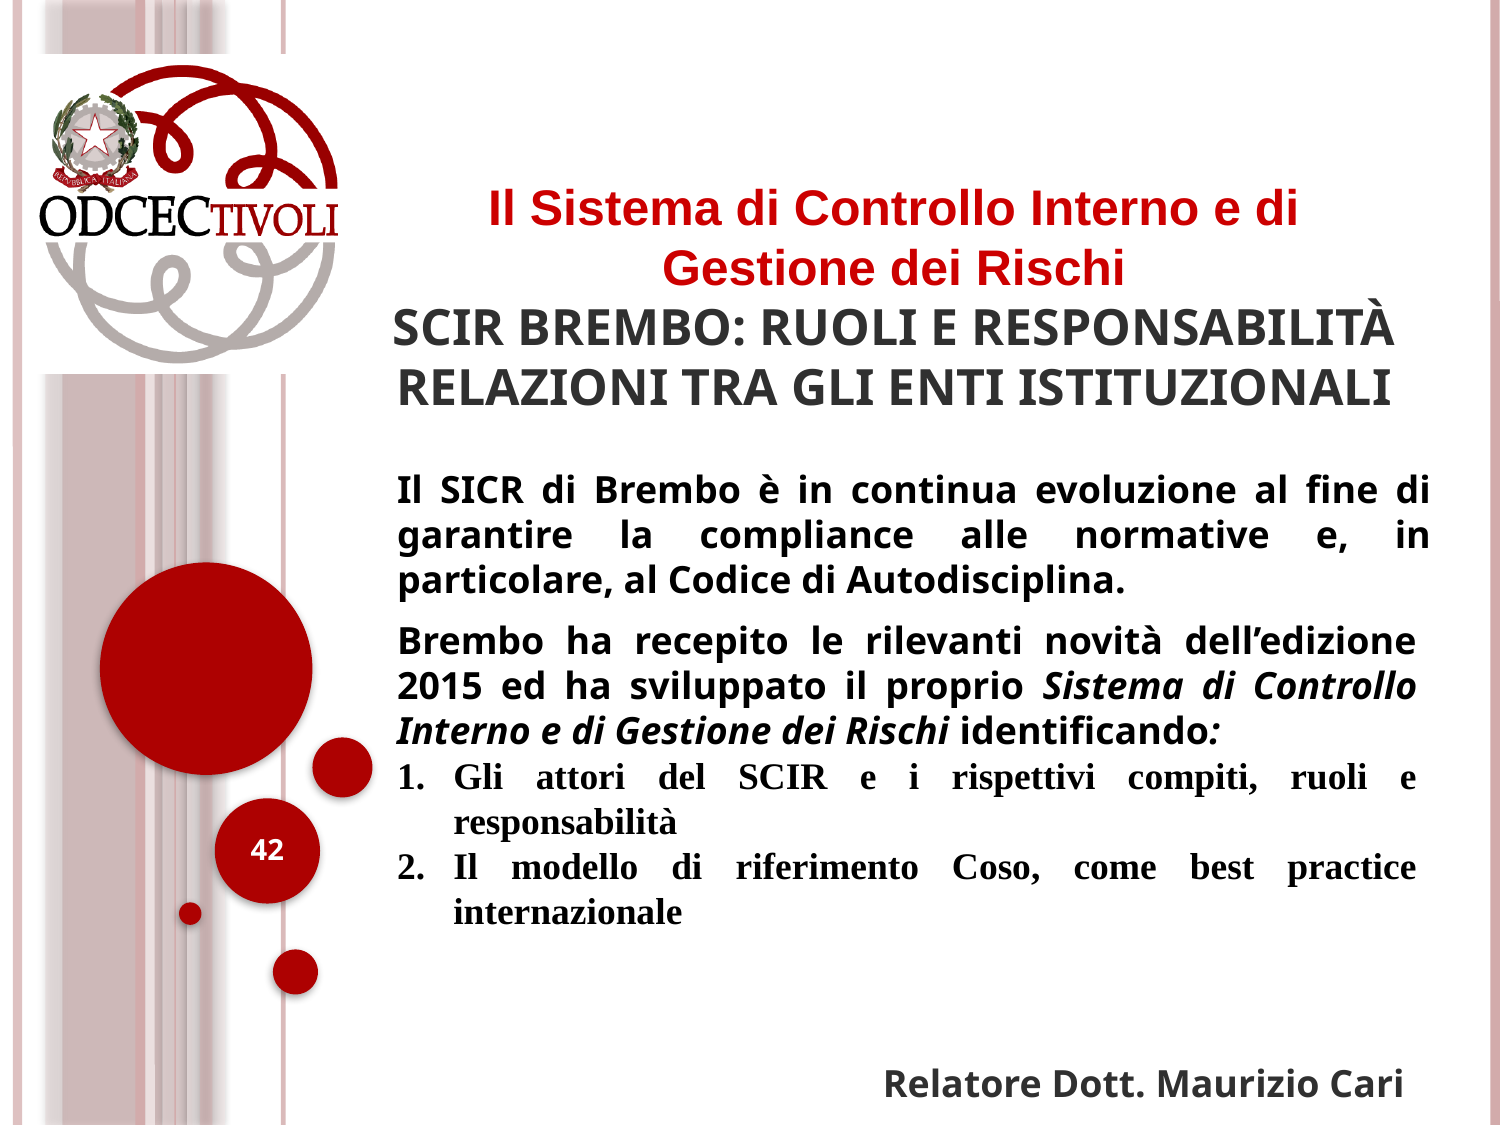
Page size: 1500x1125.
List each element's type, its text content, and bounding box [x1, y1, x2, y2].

text_box [0, 0, 31, 173]
text_box Il SICR di Brembo è in continua evoluzione al fine di garantire la compliance alle normative e, in particolare, al Codice di Autodisciplina. [382, 458, 1447, 609]
text_box Brembo ha recepito le rilevanti novità dell’edizione 2015 ed ha sviluppato il proprio Sistema di Controllo Interno e di Gestione dei Rischi identificando: Gli attori del SCIR e i rispettivi compiti, ruoli e responsabilità Il modello di riferimento Coso, come best practice internazionale [382, 610, 1433, 940]
picture [28, 54, 349, 374]
slide_number 42 [217, 808, 318, 894]
text_box Il Sistema di Controllo Interno e di Gestione dei Rischi SCIR Brembo: ruoli e responsabilità Relazioni tra gli enti istituzionali [371, 71, 1426, 443]
subtitle Relatore Dott. Maurizio Cari [868, 1052, 1456, 1113]
text_box [371, 338, 1433, 883]
